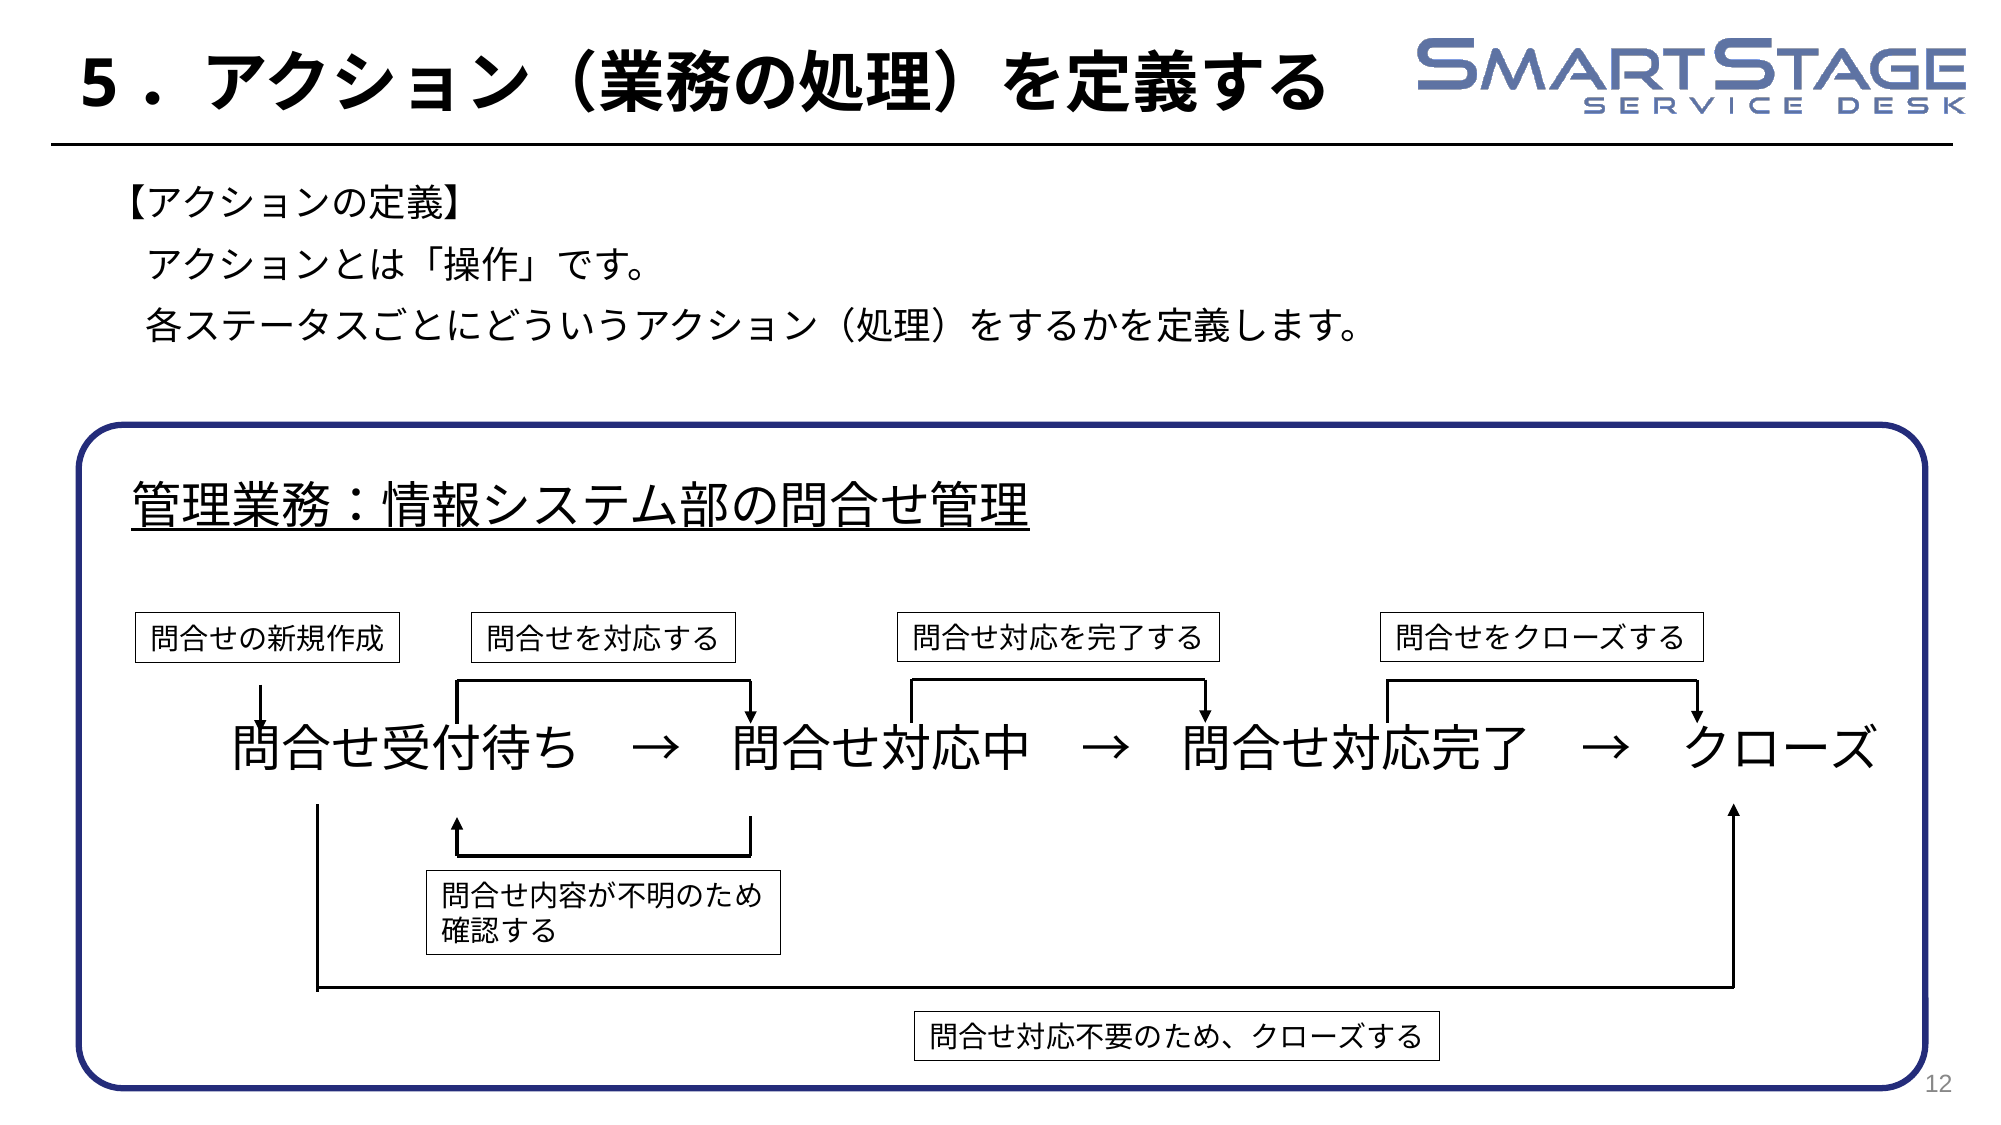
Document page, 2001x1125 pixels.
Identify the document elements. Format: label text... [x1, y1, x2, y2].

text_box [78, 424, 1926, 1089]
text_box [1386, 678, 1698, 724]
title 5．アクション（業務の処理）を定義する [65, 36, 1536, 133]
slide_number 12 [1517, 1052, 1968, 1113]
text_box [911, 678, 1206, 724]
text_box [456, 679, 751, 724]
picture [1401, 25, 1979, 129]
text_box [317, 803, 1734, 993]
text_box 問合せ対応不要のため、クローズする [914, 1011, 1440, 1061]
text_box 問合せの新規作成 [135, 612, 400, 663]
text_box 【アクションの定義】 アクションとは「操作」です。 各ステータスごとにどういうアクション（処理）をするかを定義します。 [74, 177, 1527, 547]
